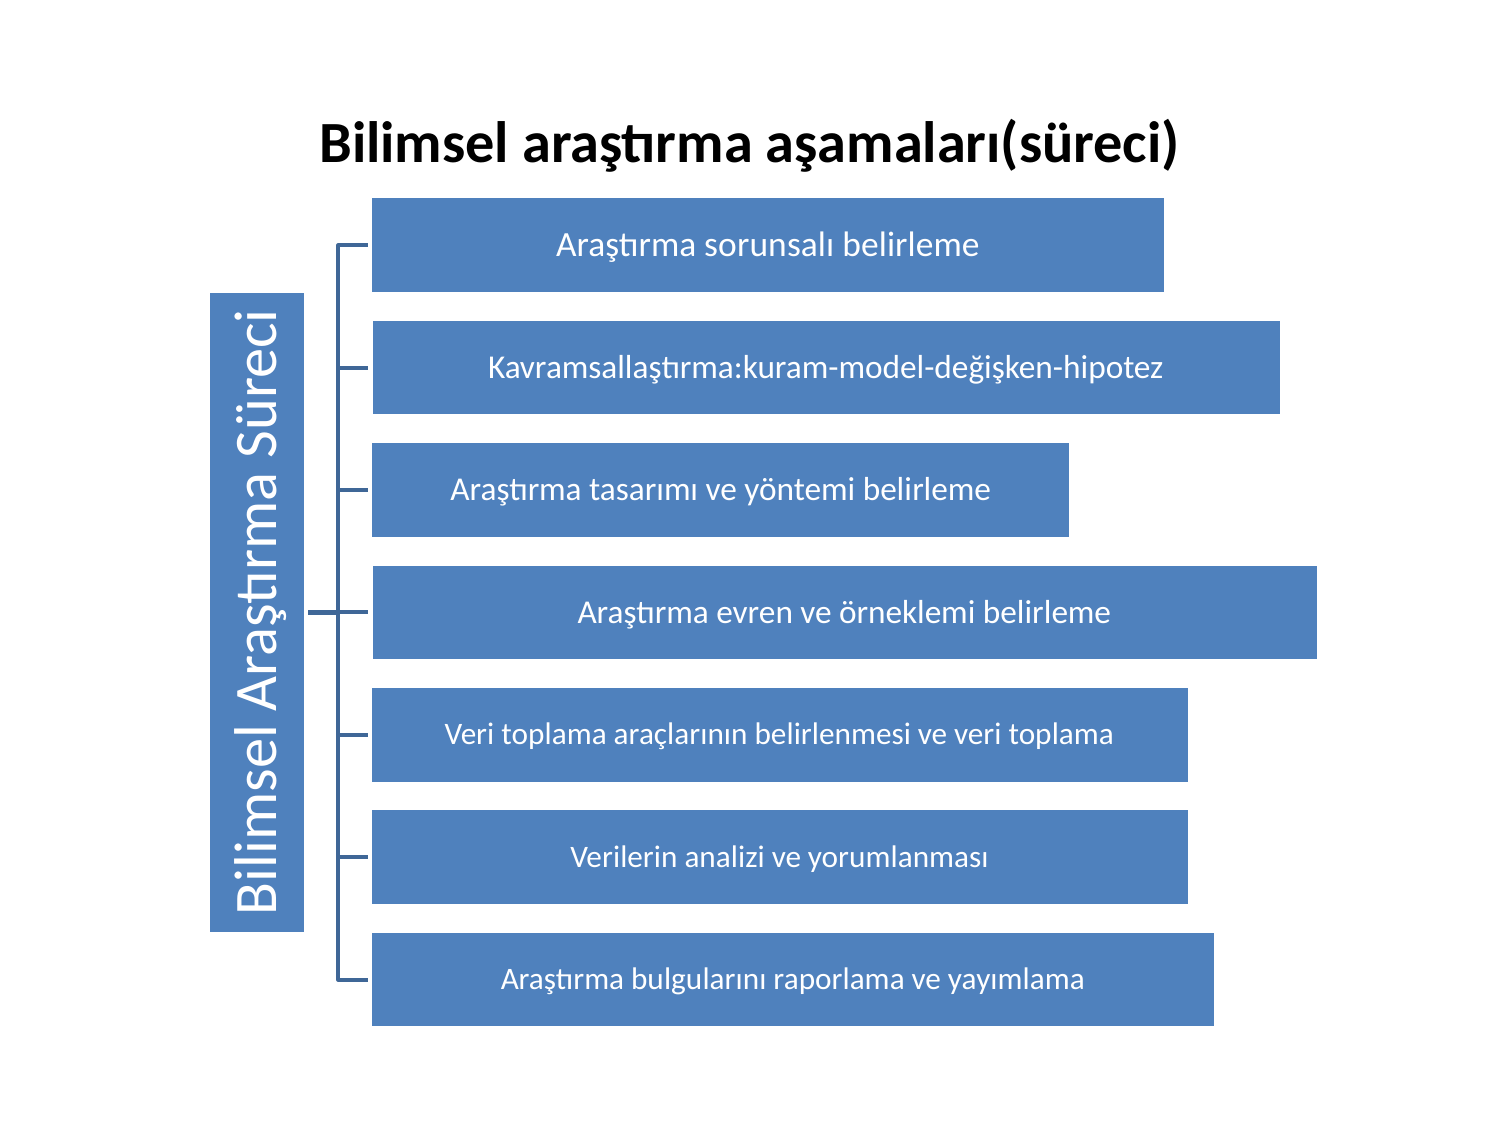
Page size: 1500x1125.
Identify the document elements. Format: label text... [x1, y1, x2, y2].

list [88, 196, 1439, 1029]
title Bilimsel araştırma aşamaları(süreci) [75, 45, 1425, 233]
